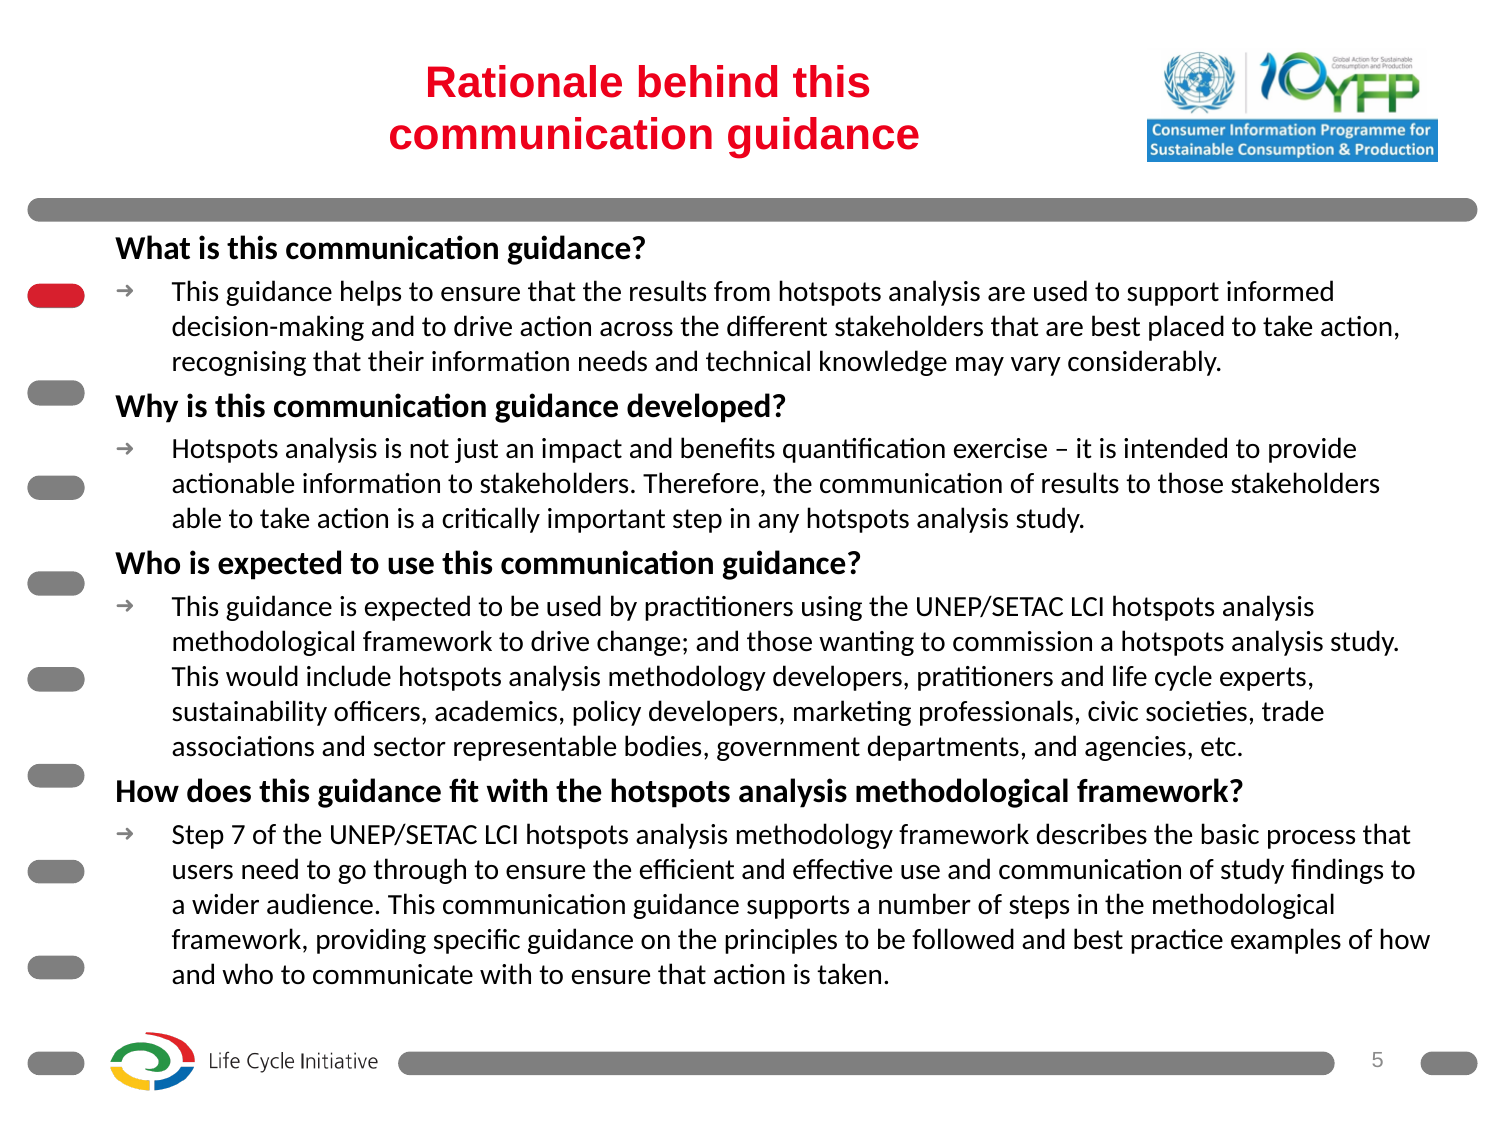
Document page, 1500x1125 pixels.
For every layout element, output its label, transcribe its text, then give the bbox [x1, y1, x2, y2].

list What is this communication guidance? This guidance helps to ensure that the results from hotspots analysis are used to support informed decision-making and to drive action across the different stakeholders that are best placed to take action, recognising that their information needs and technical knowledge may vary considerably. Why is this communication guidance developed? Hotspots analysis is not just an impact and benefits quantification exercise – it is intended to provide actionable information to stakeholders. Therefore, the communication of results to those stakeholders able to take action is a critically important step in any hotspots analysis study. Who is expected to use this communication guidance? This guidance is expected to be used by practitioners using the UNEP/SETAC LCI hotspots analysis methodological framework to drive change; and those wanting to commission a hotspots analysis study. This would include hotspots analysis methodology developers, pratitioners and life cycle experts, sustainability officers, academics, policy developers, marketing professionals, civic societies, trade associations and sector representable bodies, government departments, and agencies, etc. How does this guidance fit with the hotspots analysis methodological framework? Step 7 of the UNEP/SETAC LCI hotspots analysis methodology framework describes the basic process that users need to go through to ensure the efficient and effective use and communication of study findings to a wider audience. This communication guidance supports a number of steps in the methodological framework, providing specific guidance on the principles to be followed and best practice examples of how and who to communicate with to ensure that action is taken. [100, 218, 1452, 1089]
slide_number 5 [1334, 1028, 1421, 1089]
title Rationale behind this communication guidance [0, 45, 1317, 167]
picture [1147, 48, 1438, 162]
